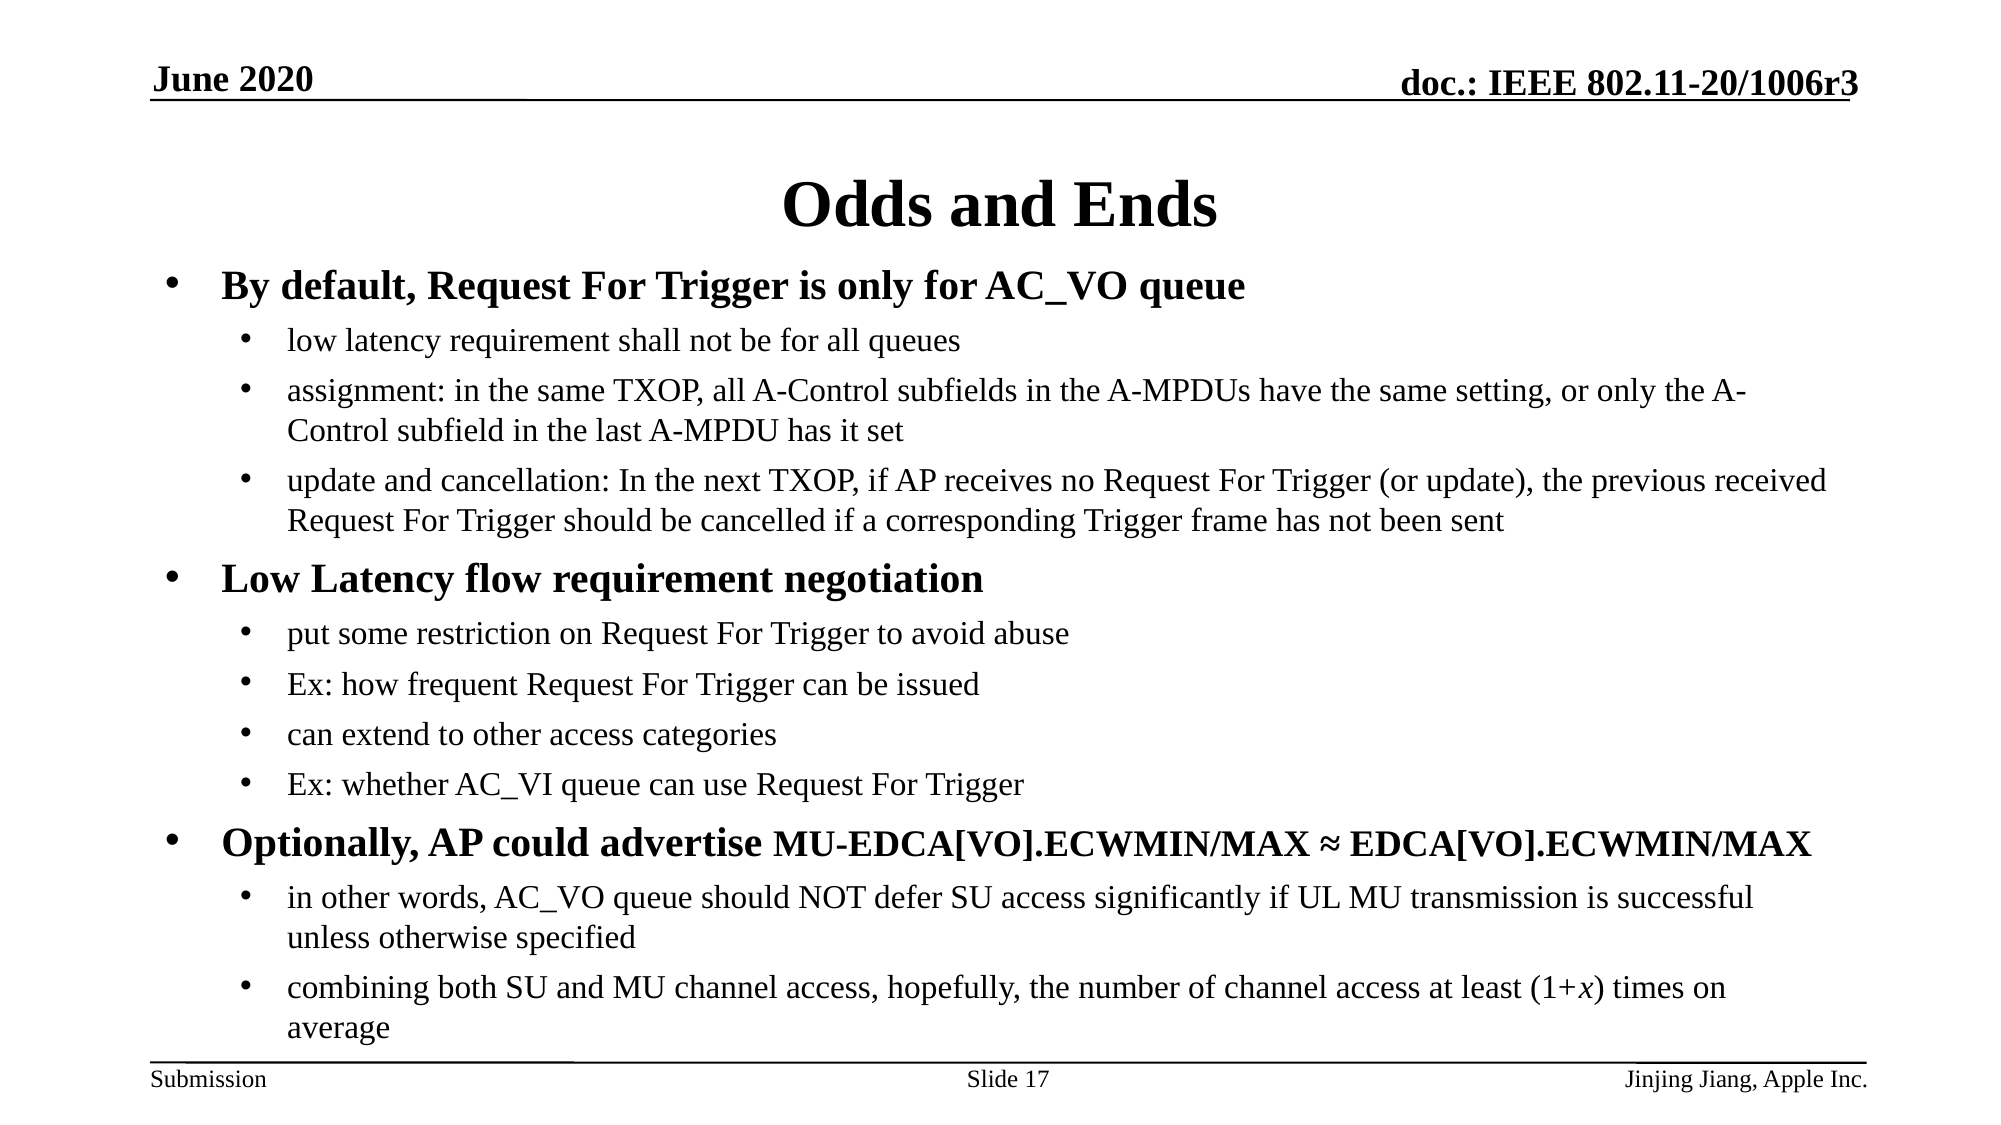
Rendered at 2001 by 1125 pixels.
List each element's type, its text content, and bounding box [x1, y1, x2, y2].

list By default, Request For Trigger is only for AC_VO queue low latency requirement shall not be for all queues assignment: in the same TXOP, all A-Control subfields in the A-MPDUs have the same setting, or only the A-Control subfield in the last A-MPDU has it set update and cancellation: In the next TXOP, if AP receives no Request For Trigger (or update), the previous received Request For Trigger should be cancelled if a corresponding Trigger frame has not been sent Low Latency flow requirement negotiation put some restriction on Request For Trigger to avoid abuse Ex: how frequent Request For Trigger can be issued can extend to other access categories Ex: whether AC_VI queue can use Request For Trigger Optionally, AP could advertise MU-EDCA[VO].ECWMIN/MAX ≈ EDCA[VO].ECWMIN/MAX in other words, AC_VO queue should NOT defer SU access significantly if UL MU transmission is successful unless otherwise specified combining both SU and MU channel access, hopefully, the number of channel access at least (1+x) times on average [149, 249, 1850, 1051]
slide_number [152, 54, 563, 100]
slide_number Slide 17 [950, 1061, 1067, 1123]
title Odds and Ends [149, 112, 1850, 249]
footer Jinjing Jiang, Apple Inc. [1171, 1061, 1869, 1093]
